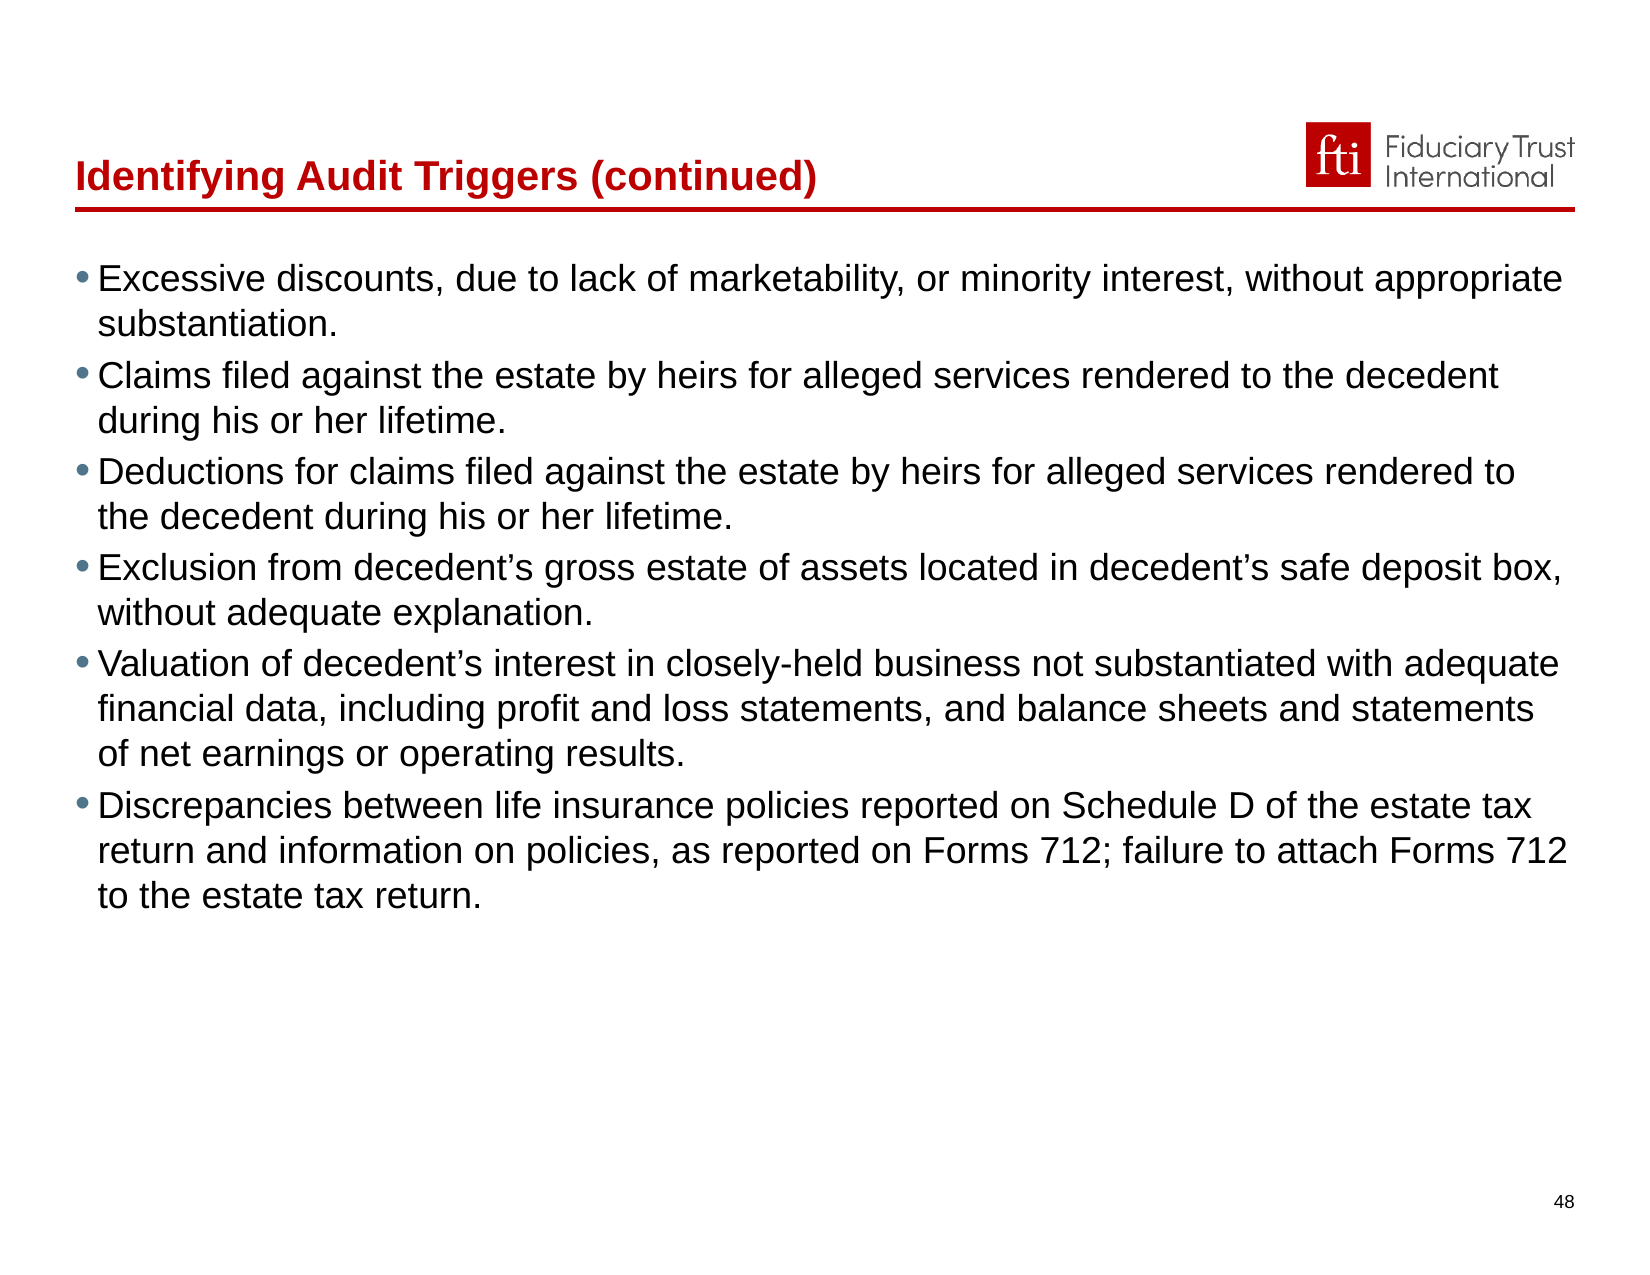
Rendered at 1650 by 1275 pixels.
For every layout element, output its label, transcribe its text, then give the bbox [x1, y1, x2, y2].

picture [1306, 122, 1575, 187]
list Excessive discounts, due to lack of marketability, or minority interest, without appropriate substantiation. Claims filed against the estate by heirs for alleged services rendered to the decedent during his or her lifetime. Deductions for claims filed against the estate by heirs for alleged services rendered to the decedent during his or her lifetime. Exclusion from decedent’s gross estate of assets located in decedent’s safe deposit box, without adequate explanation. Valuation of decedent’s interest in closely-held business not substantiated with adequate financial data, including profit and loss statements, and balance sheets and statements of net earnings or operating results. Discrepancies between life insurance policies reported on Schedule D of the estate tax return and information on policies, as reported on Forms 712; failure to attach Forms 712 to the estate tax return. [75, 254, 1575, 1095]
list Identifying Audit Triggers (continued) [75, 156, 1290, 199]
